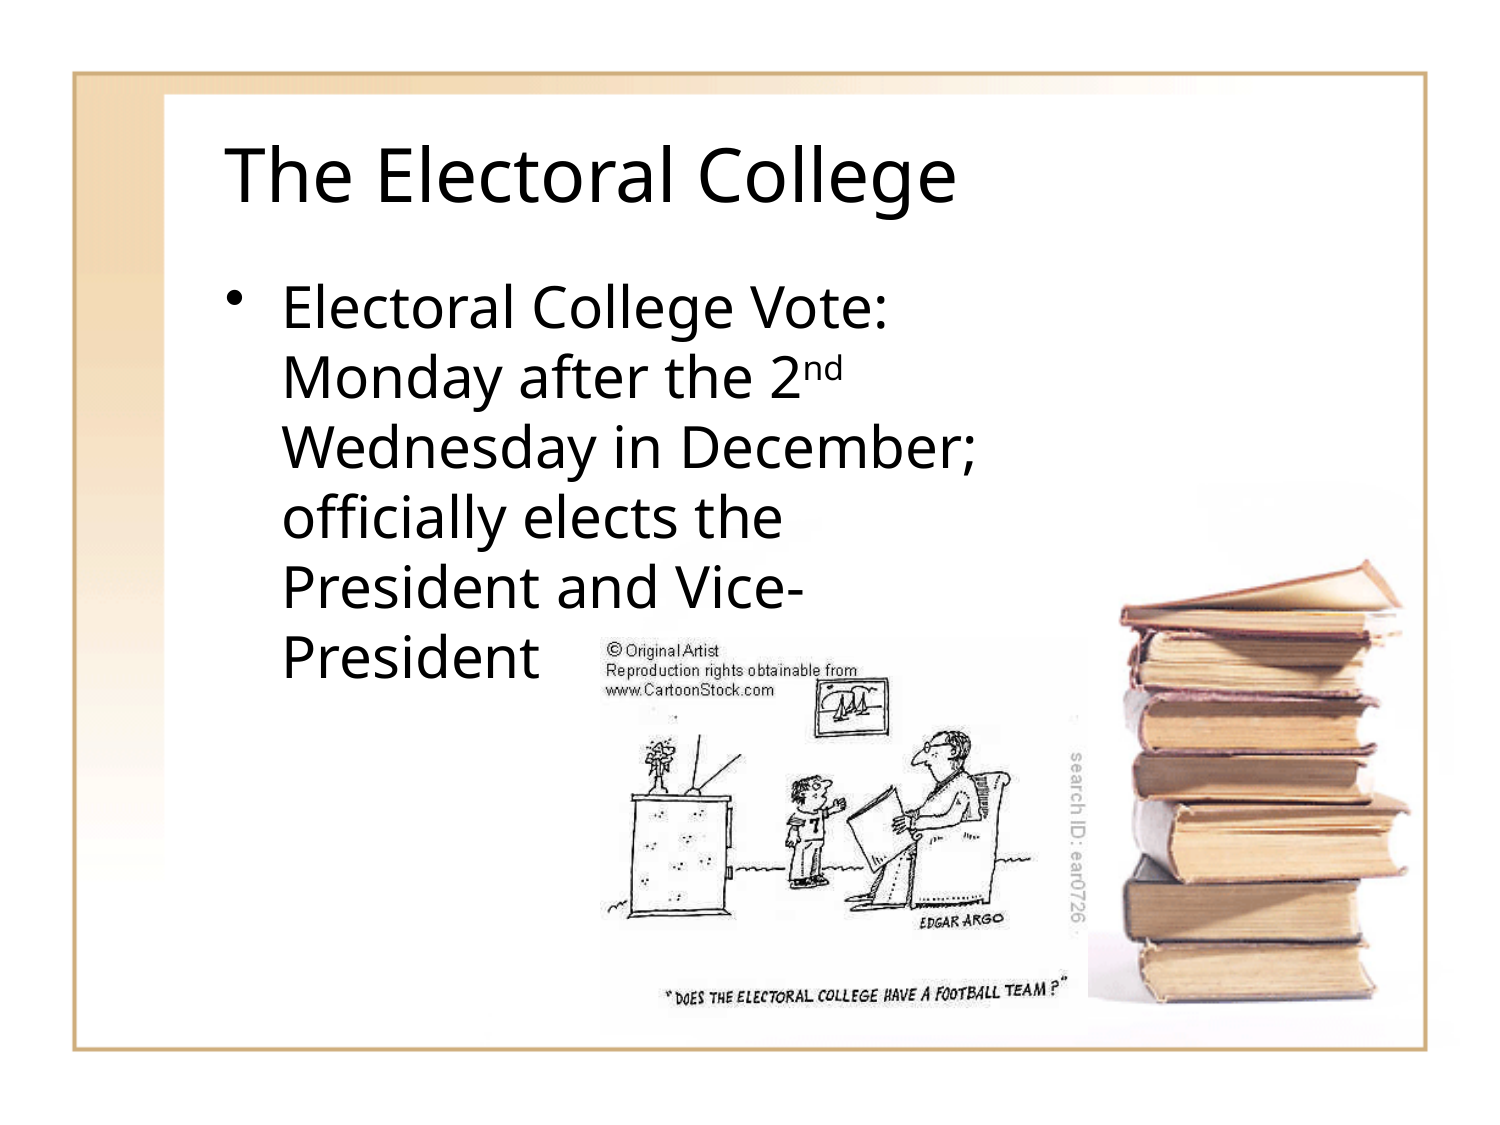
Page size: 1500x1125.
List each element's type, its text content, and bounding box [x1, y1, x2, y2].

list Electoral College Vote: Monday after the 2nd Wednesday in December; officially elects the President and Vice-President [209, 262, 1073, 1006]
picture [0, 0, 1500, 1125]
title The Electoral College [209, 112, 1373, 233]
